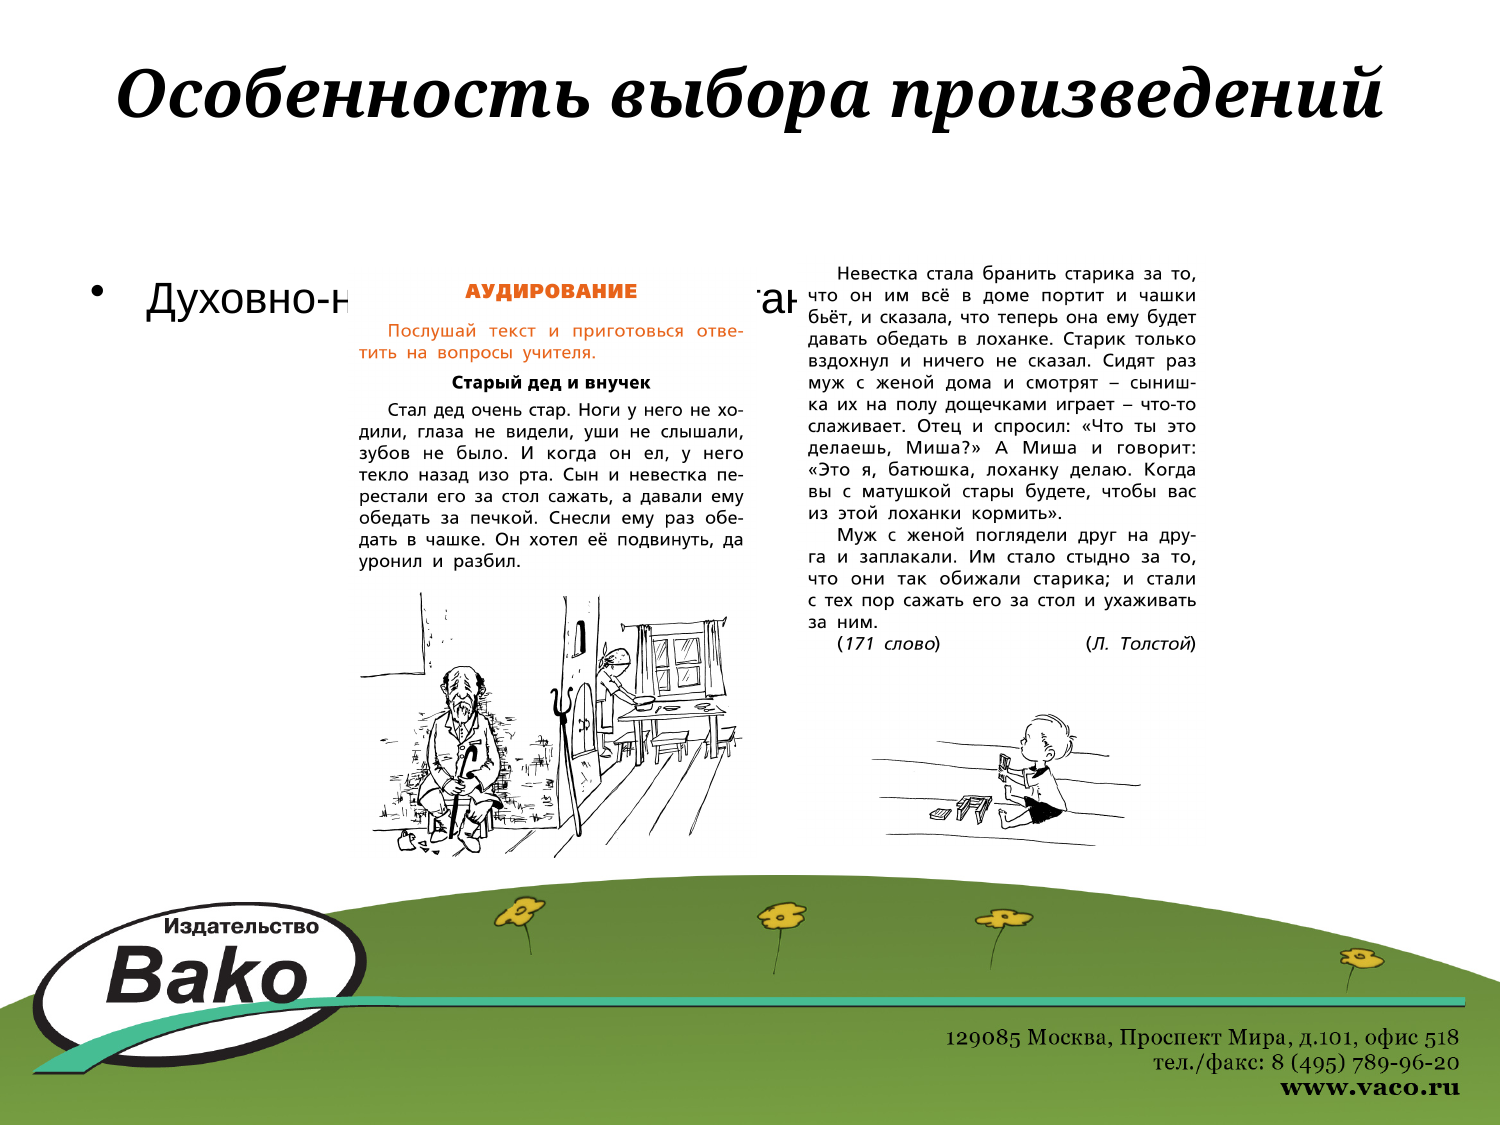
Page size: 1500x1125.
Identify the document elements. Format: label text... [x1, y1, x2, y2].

picture [0, 64, 1500, 1125]
list Духовно-нравственное воспитание [74, 262, 1426, 1006]
title Особенность выбора произведений [74, 44, 1426, 138]
